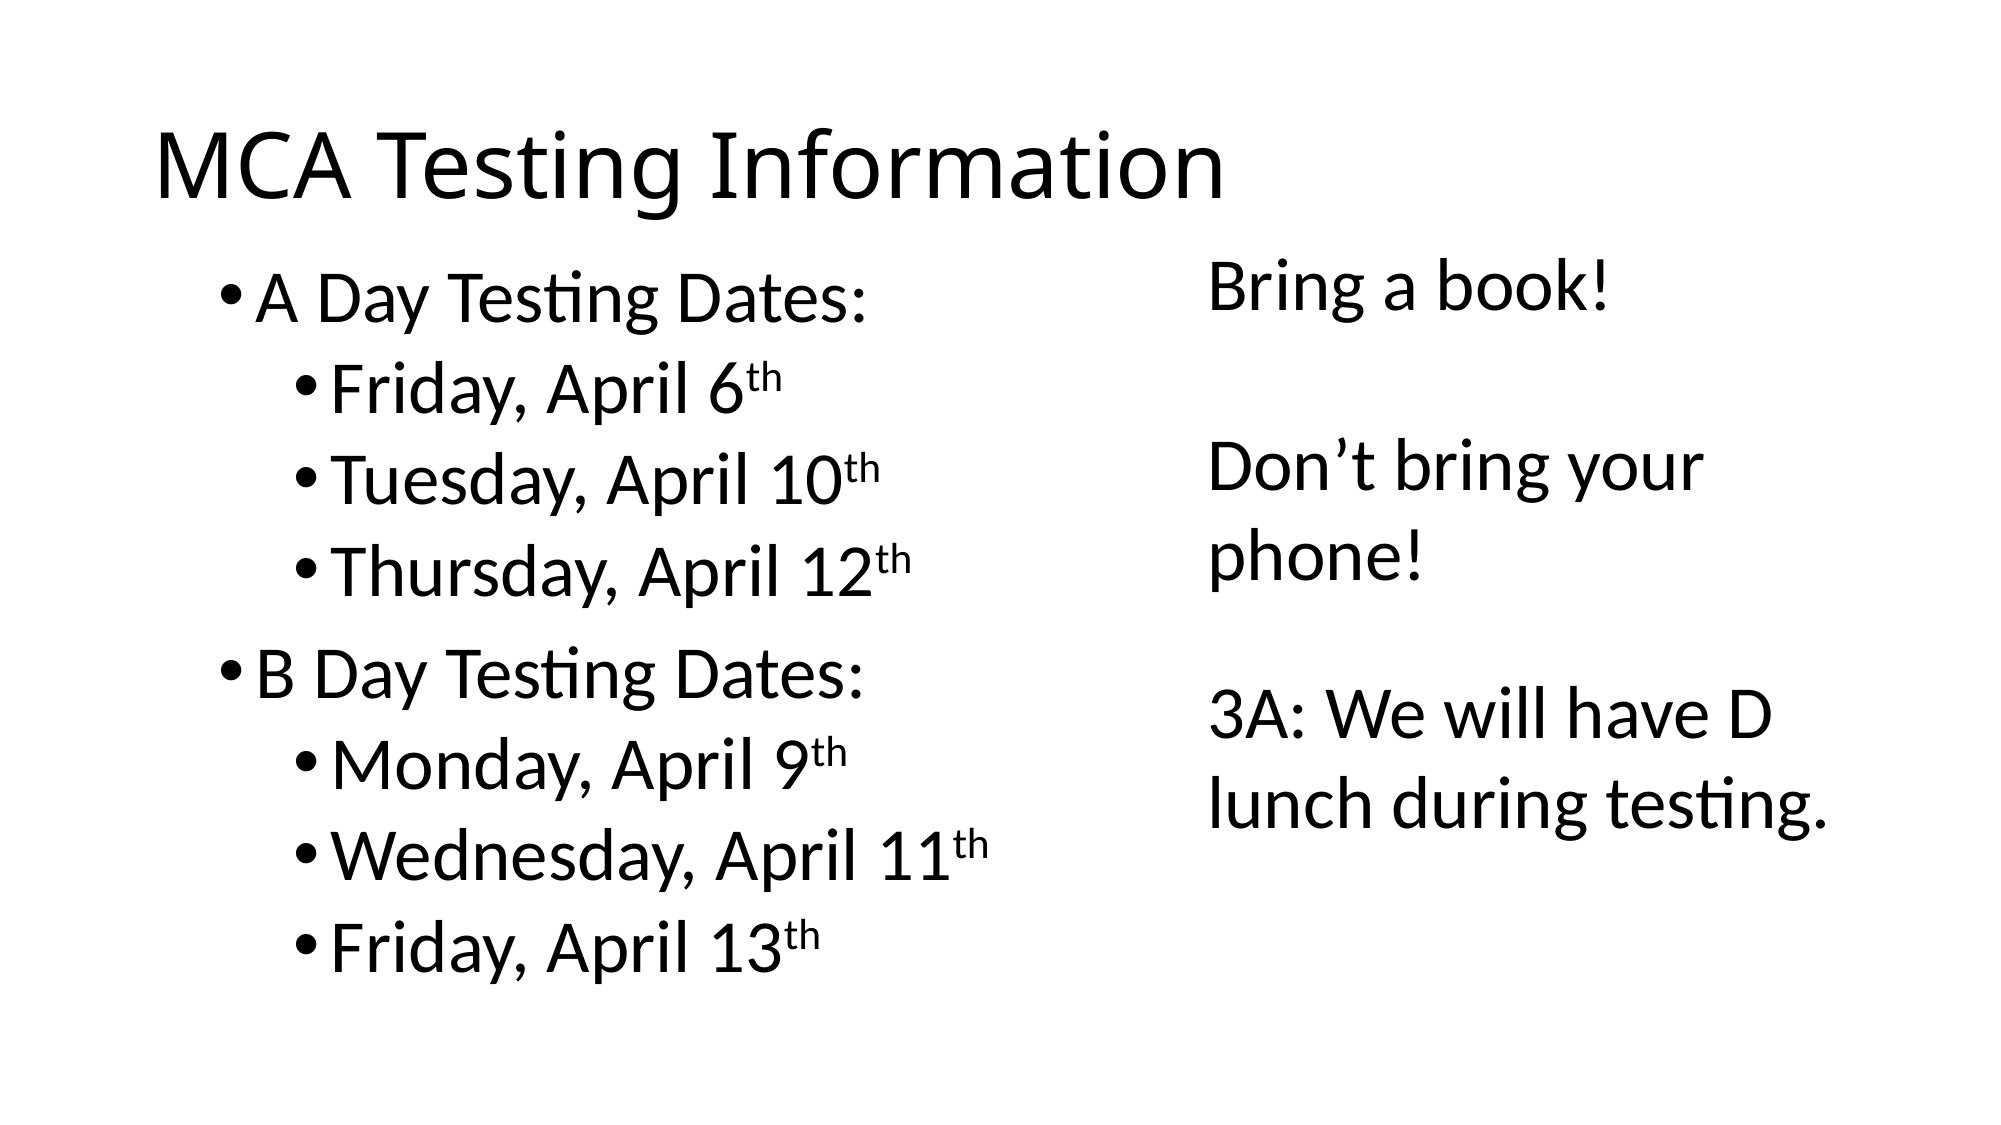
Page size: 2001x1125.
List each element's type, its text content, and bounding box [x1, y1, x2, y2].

text_box 3A: We will have D lunch during testing. [1192, 656, 1895, 852]
text_box Bring a book! Don’t bring your phone! [1192, 228, 1813, 603]
list A Day Testing Dates: Friday, April 6th Tuesday, April 10th Thursday, April 12th B Day Testing Dates: Monday, April 9th Wednesday, April 11th Friday, April 13th [203, 249, 1089, 964]
title MCA Testing Information [137, 59, 1863, 278]
